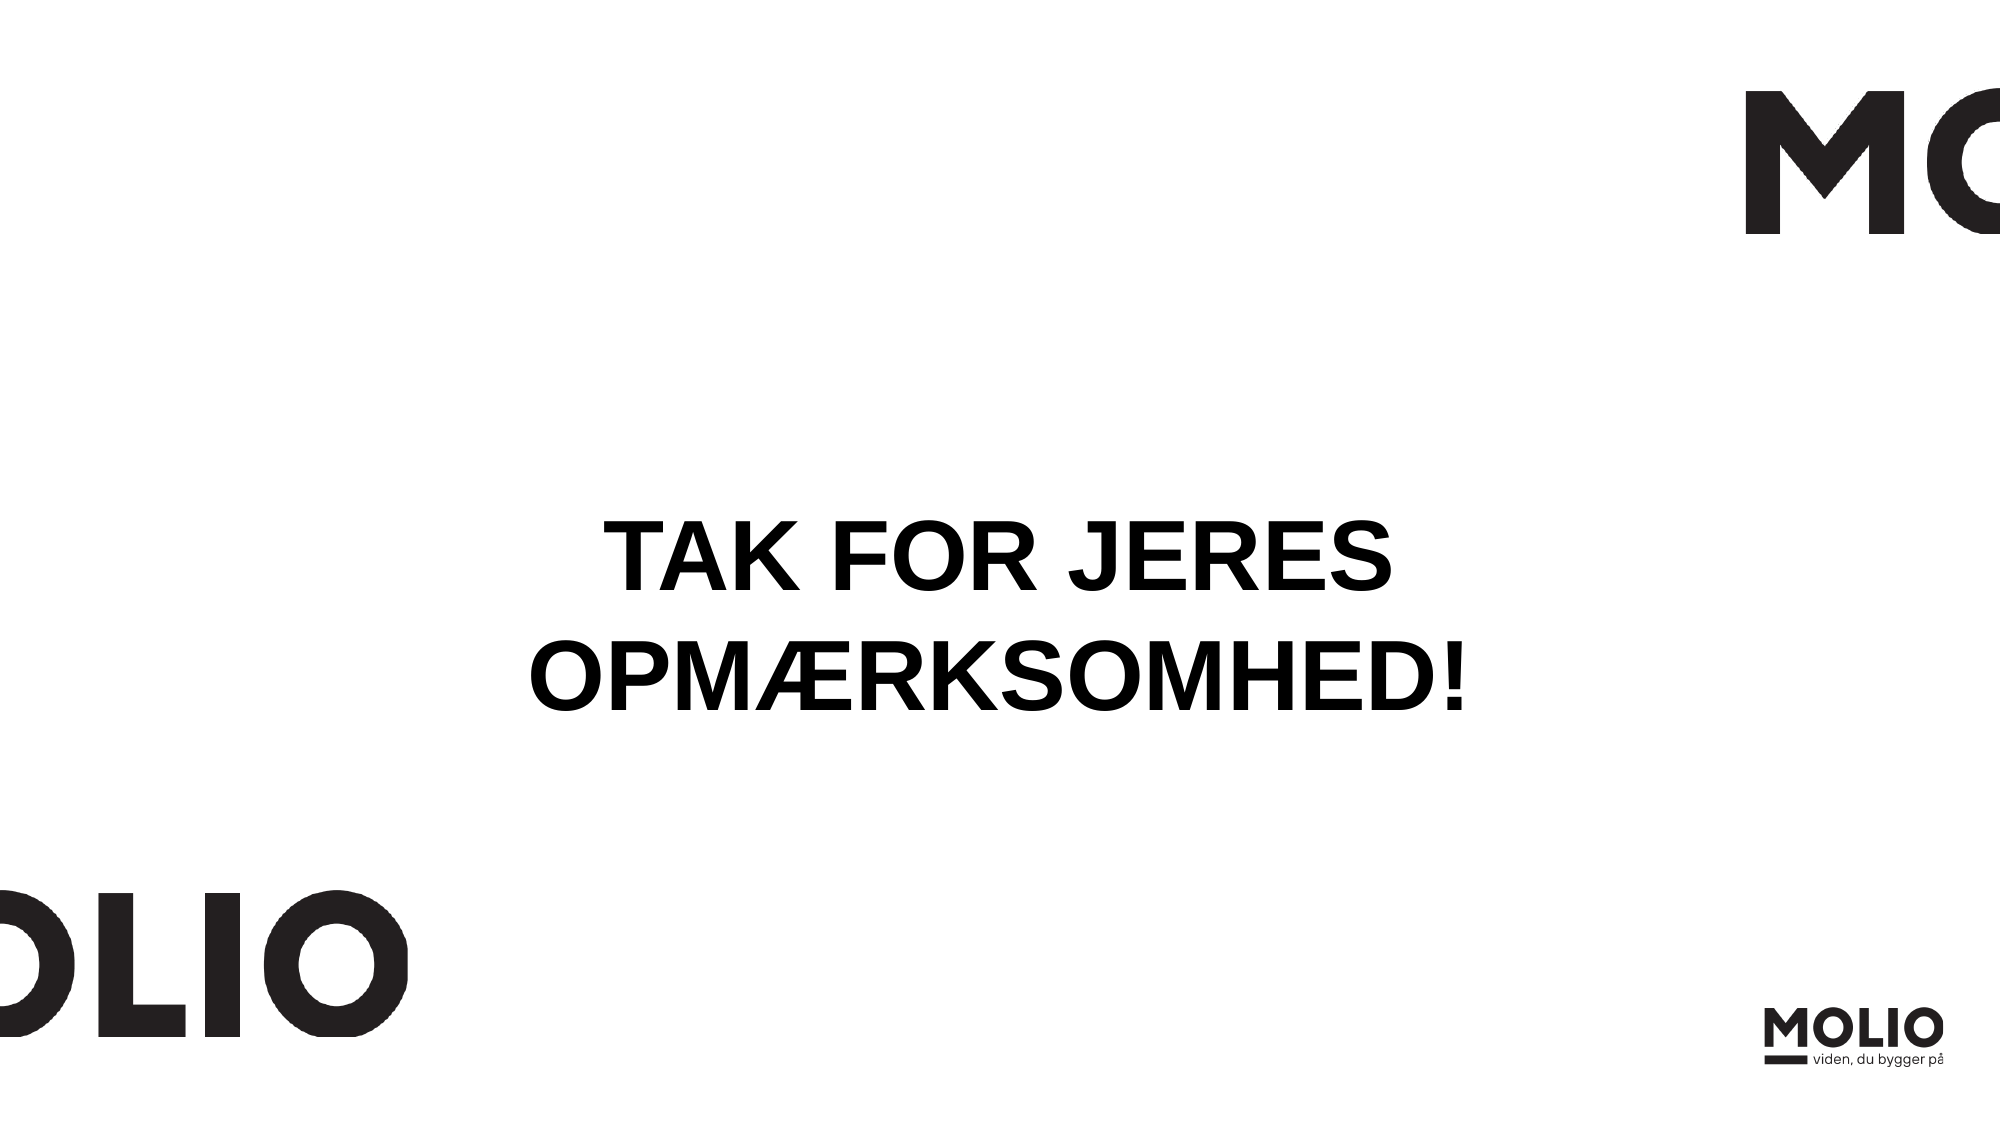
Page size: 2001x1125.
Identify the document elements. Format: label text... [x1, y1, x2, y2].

list TAK FOR JERES OPMÆRKSOMHED! [479, 482, 1521, 643]
